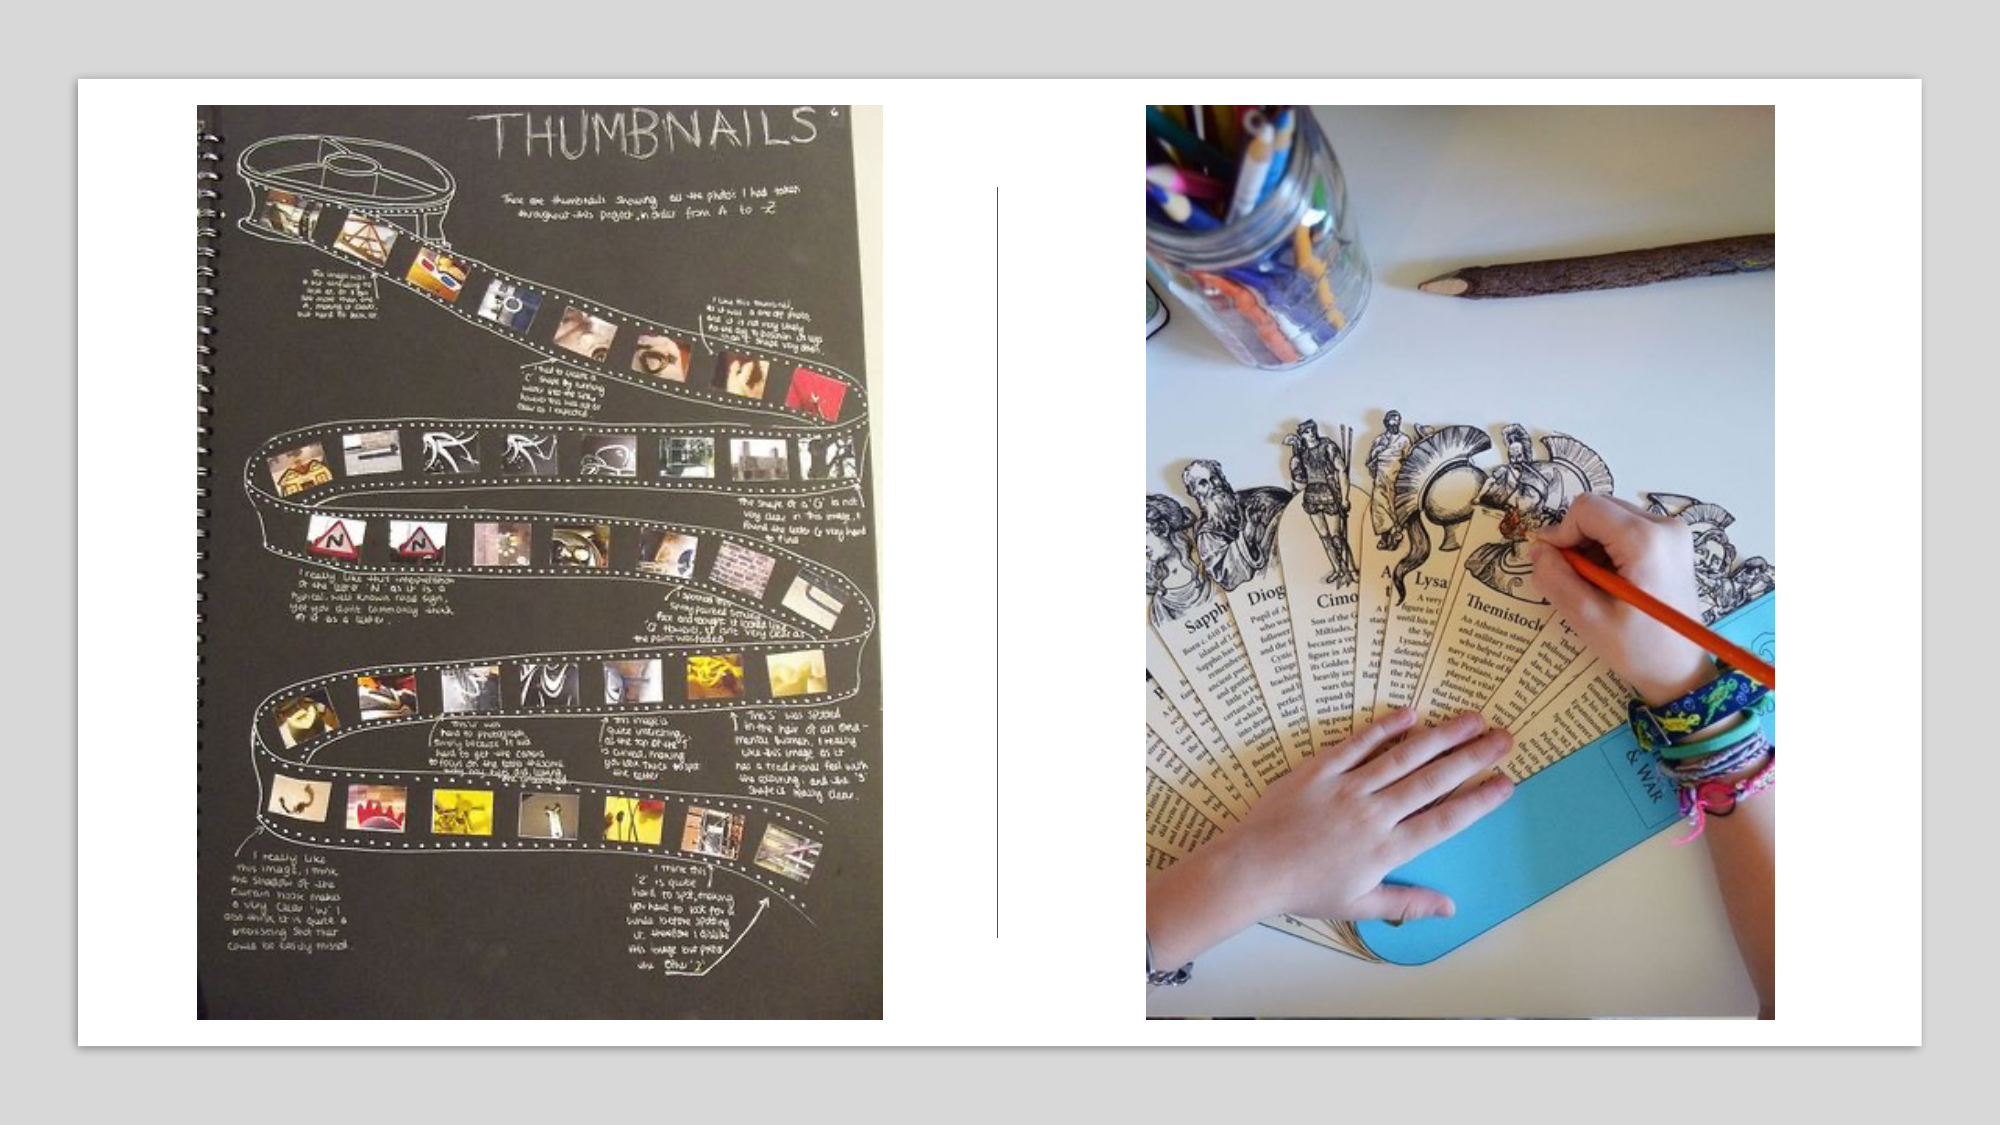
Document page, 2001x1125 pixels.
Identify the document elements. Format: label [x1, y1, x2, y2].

text_box [77, 78, 1923, 1047]
picture [197, 105, 883, 1020]
picture [1145, 105, 1775, 1020]
text_box [0, 0, 2000, 1125]
